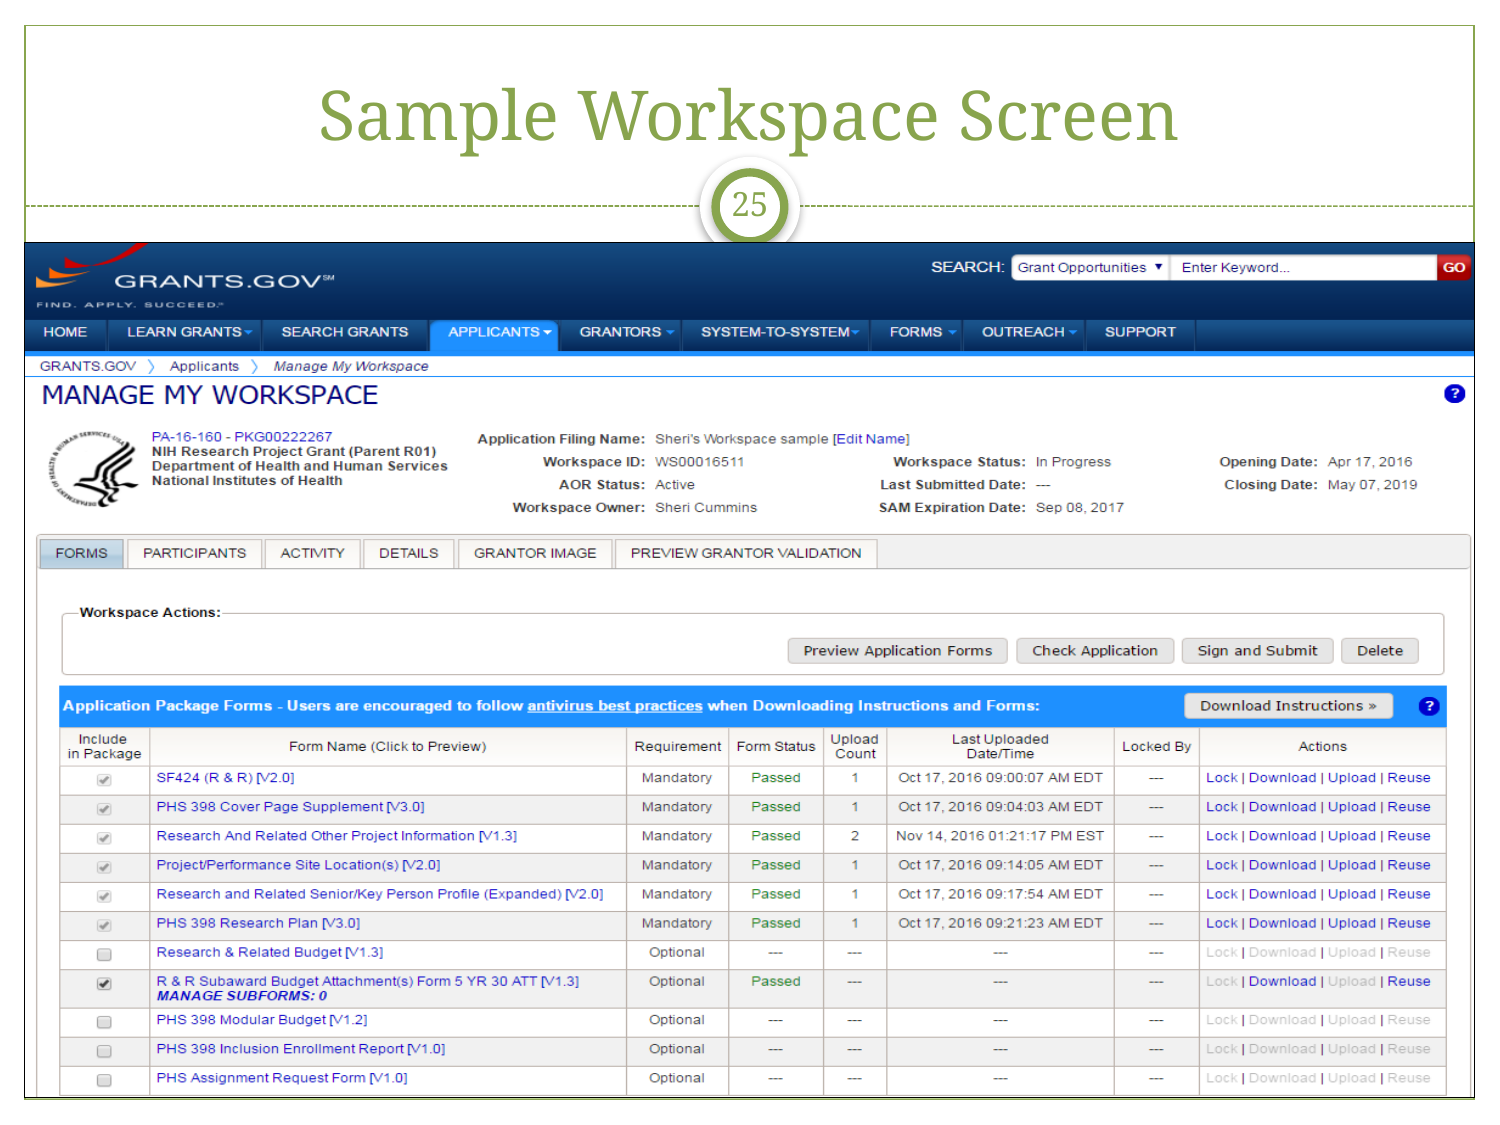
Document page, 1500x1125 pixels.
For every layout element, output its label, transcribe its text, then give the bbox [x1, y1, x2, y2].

slide_number 25 [712, 170, 788, 239]
title Sample Workspace Screen [49, 37, 1450, 162]
picture [24, 242, 1475, 1098]
